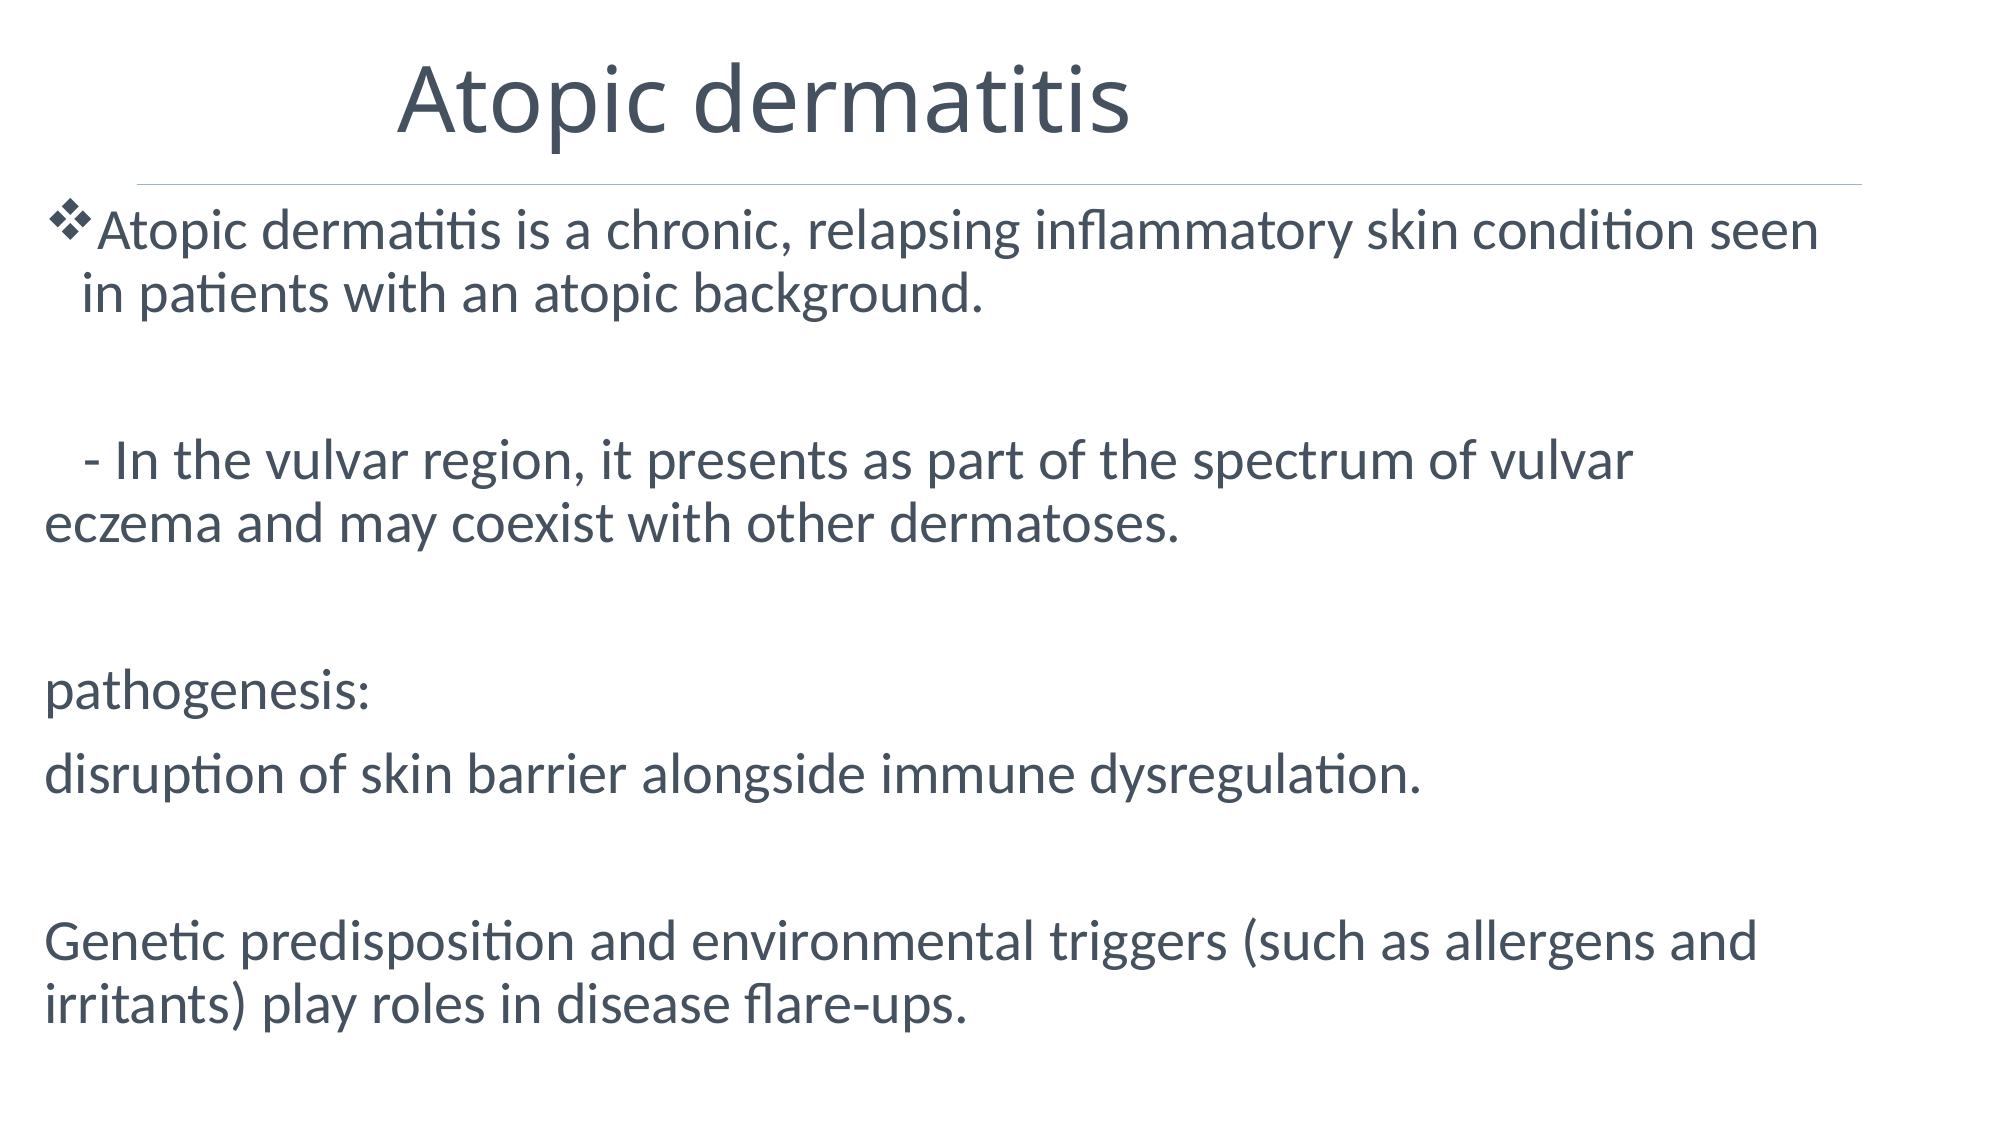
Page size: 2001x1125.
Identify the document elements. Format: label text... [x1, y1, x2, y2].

title Atopic dermatitis [101, 0, 1453, 191]
list Atopic dermatitis is a chronic, relapsing inflammatory skin condition seen in patients with an atopic background. - In the vulvar region, it presents as part of the spectrum of vulvar eczema and may coexist with other dermatoses. pathogenesis: disruption of skin barrier alongside immune dysregulation. Genetic predisposition and environmental triggers (such as allergens and irritants) play roles in disease flare‐ups. [29, 191, 1840, 1057]
